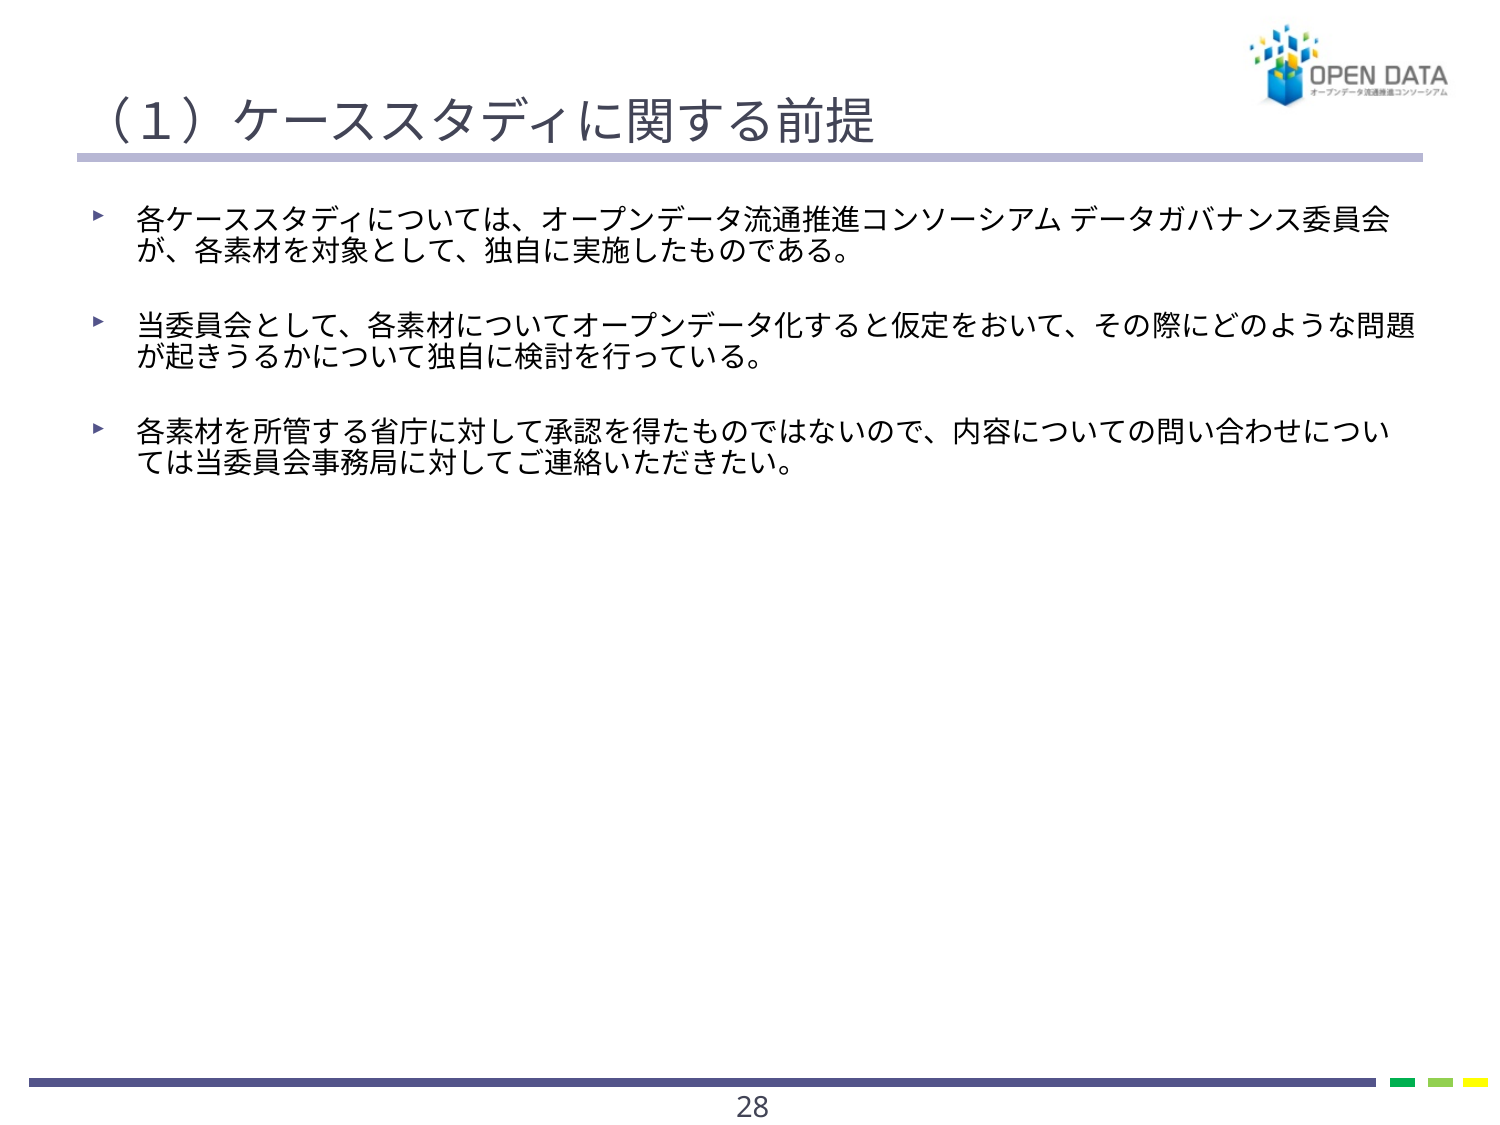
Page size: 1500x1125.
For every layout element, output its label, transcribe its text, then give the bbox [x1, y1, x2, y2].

title （１）ケーススタディに関する前提 [66, 26, 1417, 158]
slide_number 27 [590, 1081, 916, 1125]
picture [1190, 0, 1500, 146]
list 各ケーススタディについては、オープンデータ流通推進コンソーシアム データガバナンス委員会が、各素材を対象として、独自に実施したものである。 当委員会として、各素材についてオープンデータ化すると仮定をおいて、その際にどのような問題が起きうるかについて独自に検討を行っている。 各素材を所管する省庁に対して承認を得たものではないので、内容についての問い合わせについては当委員会事務局に対してご連絡いただきたい。 [76, 196, 1433, 552]
